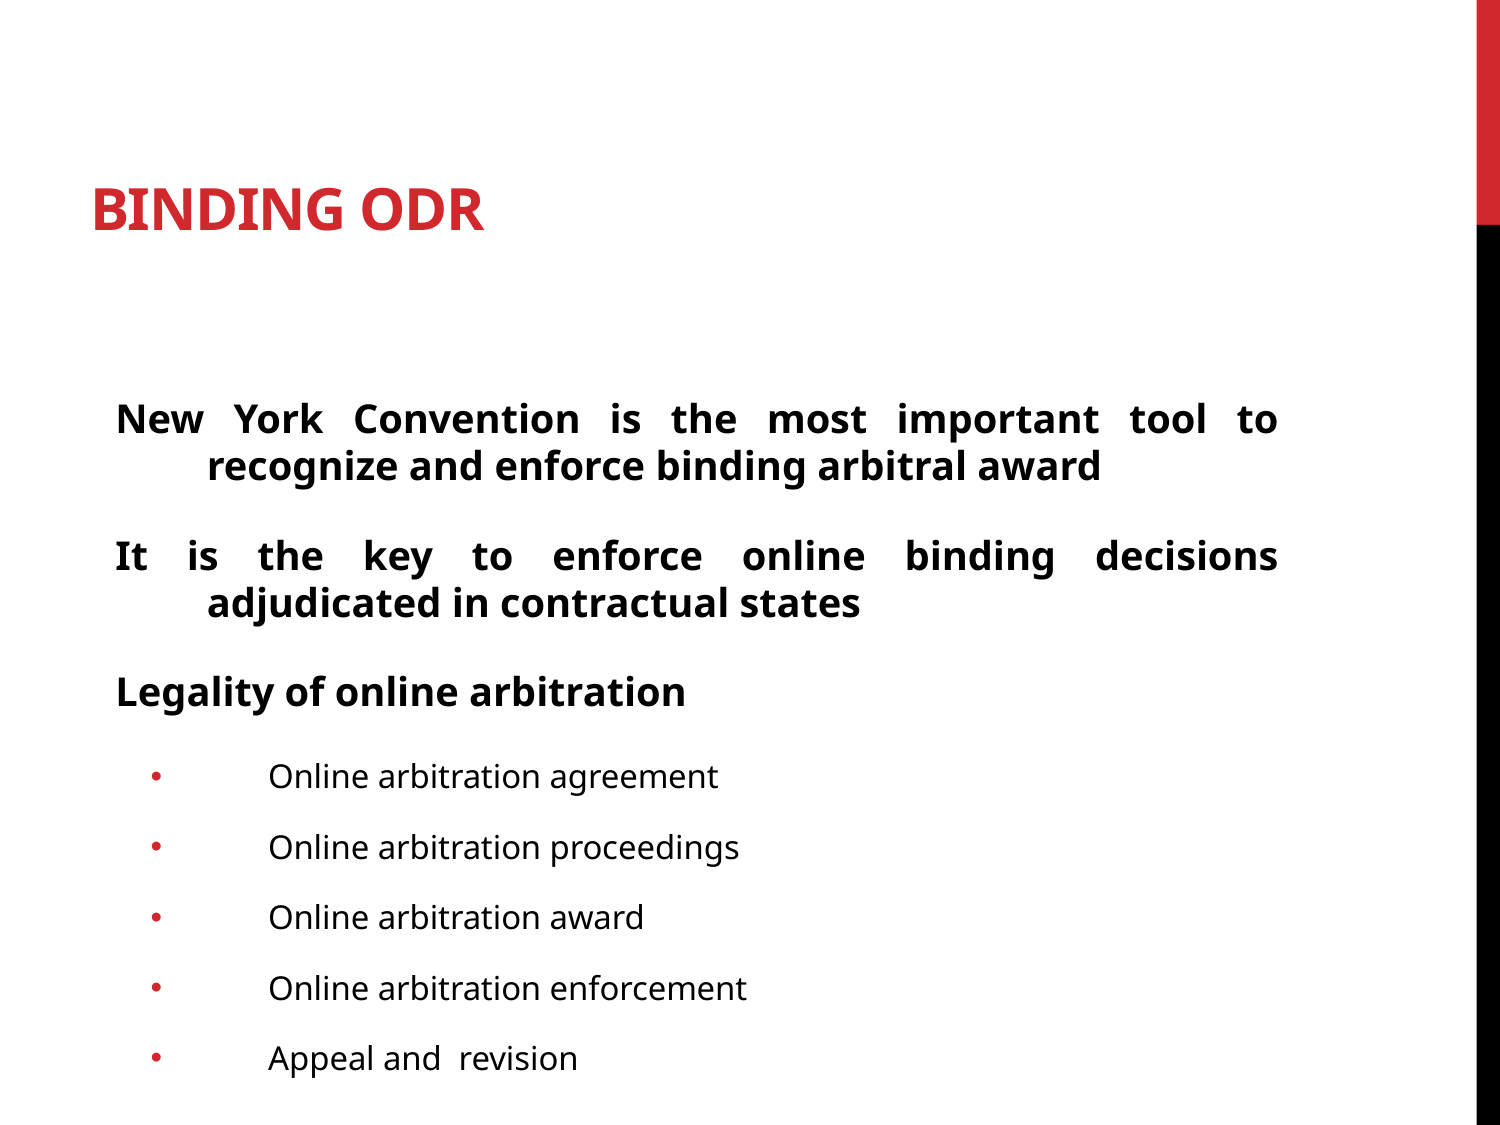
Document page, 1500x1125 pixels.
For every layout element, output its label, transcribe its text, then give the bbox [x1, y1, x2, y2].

list New York Convention is the most important tool to recognize and enforce binding arbitral award It is the key to enforce online binding decisions adjudicated in contractual states Legality of online arbitration Online arbitration agreement Online arbitration proceedings Online arbitration award Online arbitration enforcement Appeal and revision [100, 385, 1294, 1086]
title Binding ODR [75, 25, 1025, 250]
